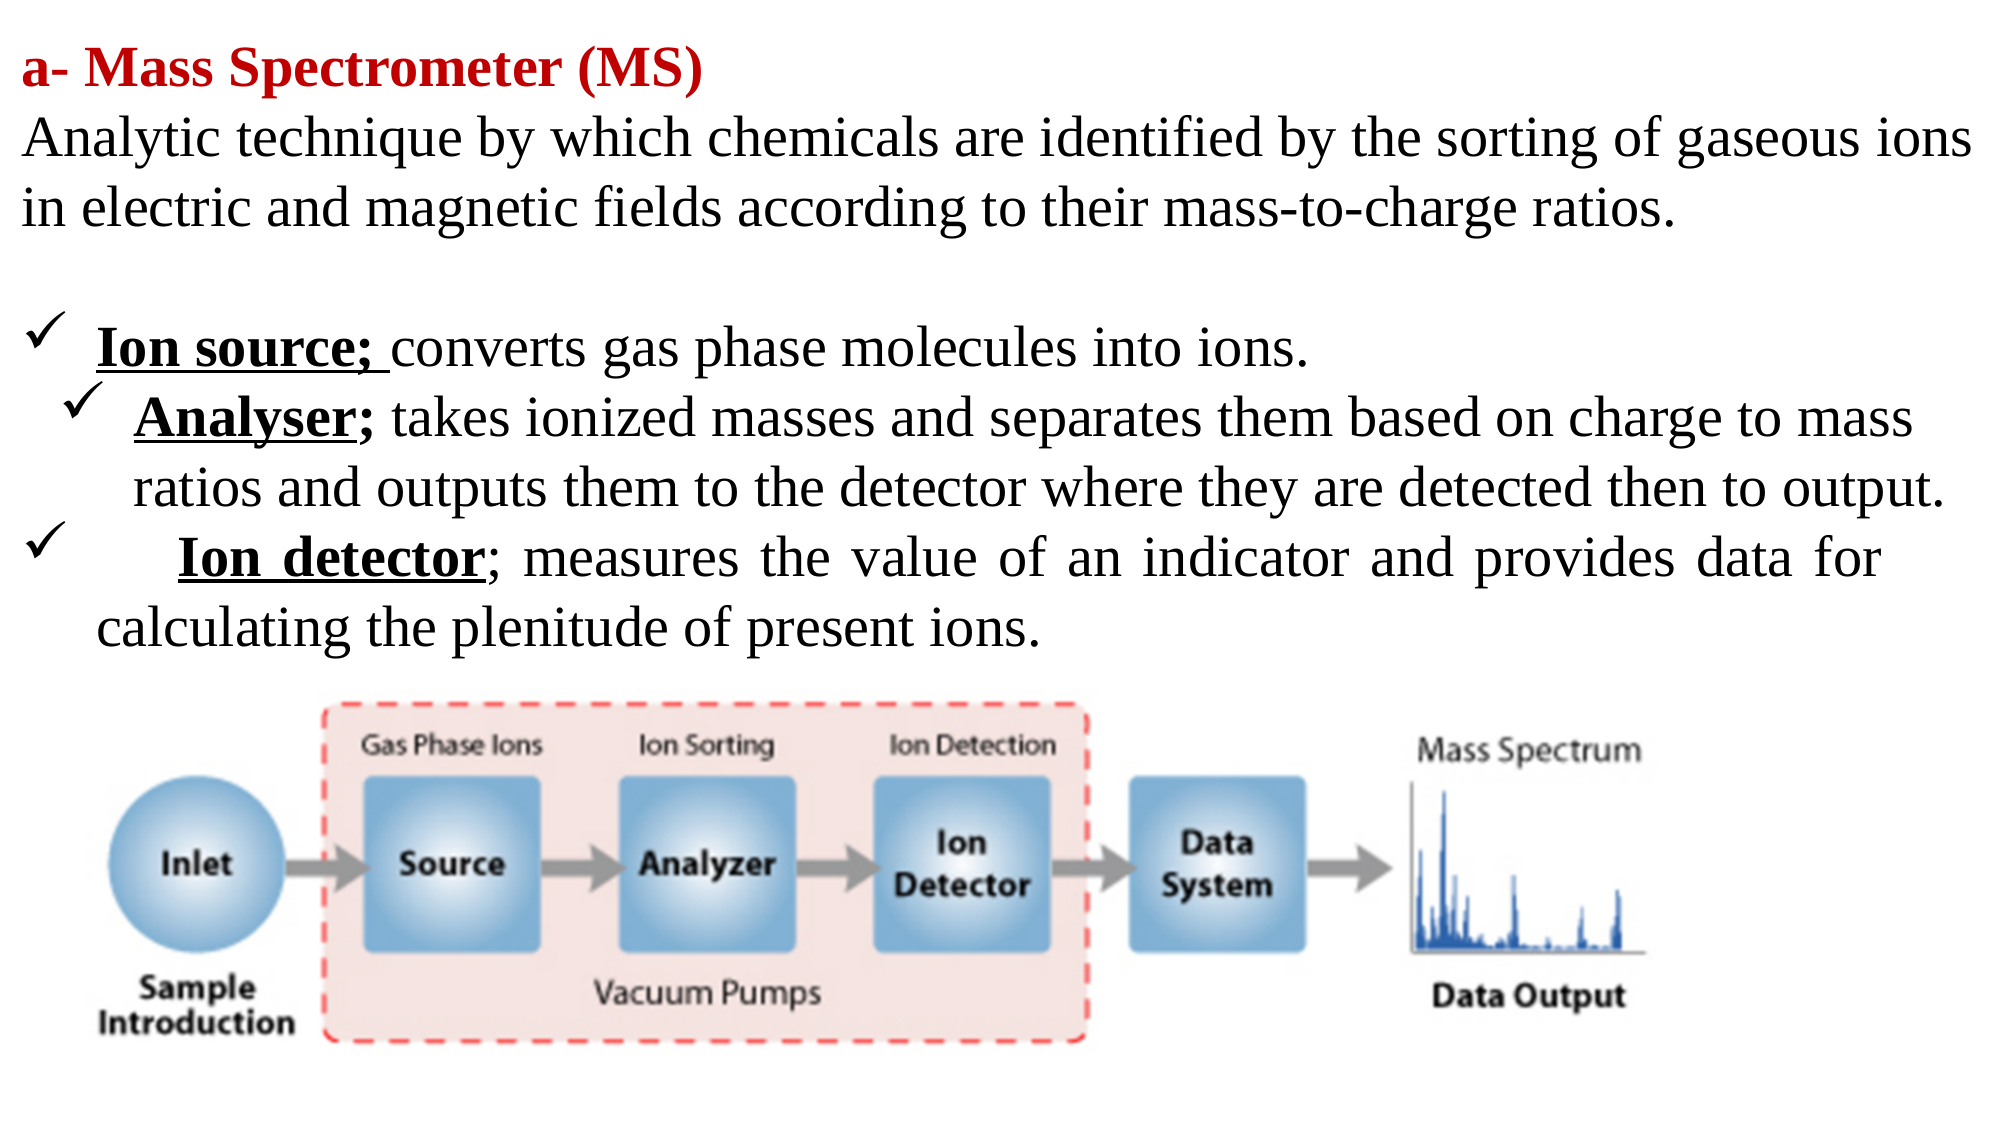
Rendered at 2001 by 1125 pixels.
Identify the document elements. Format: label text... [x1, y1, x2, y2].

text_box a- Mass Spectrometer (MS) Analytic technique by which chemicals are identified by the sorting of gaseous ions in electric and magnetic fields according to their mass-to-charge ratios. Ion source; converts gas phase molecules into ions. Analyser; takes ionized masses and separates them based on charge to mass ratios and outputs them to the detector where they are detected then to output. Ion detector; measures the value of an indicator and provides data for calculating the plenitude of present ions. [6, 20, 2000, 666]
picture [79, 667, 1674, 1070]
